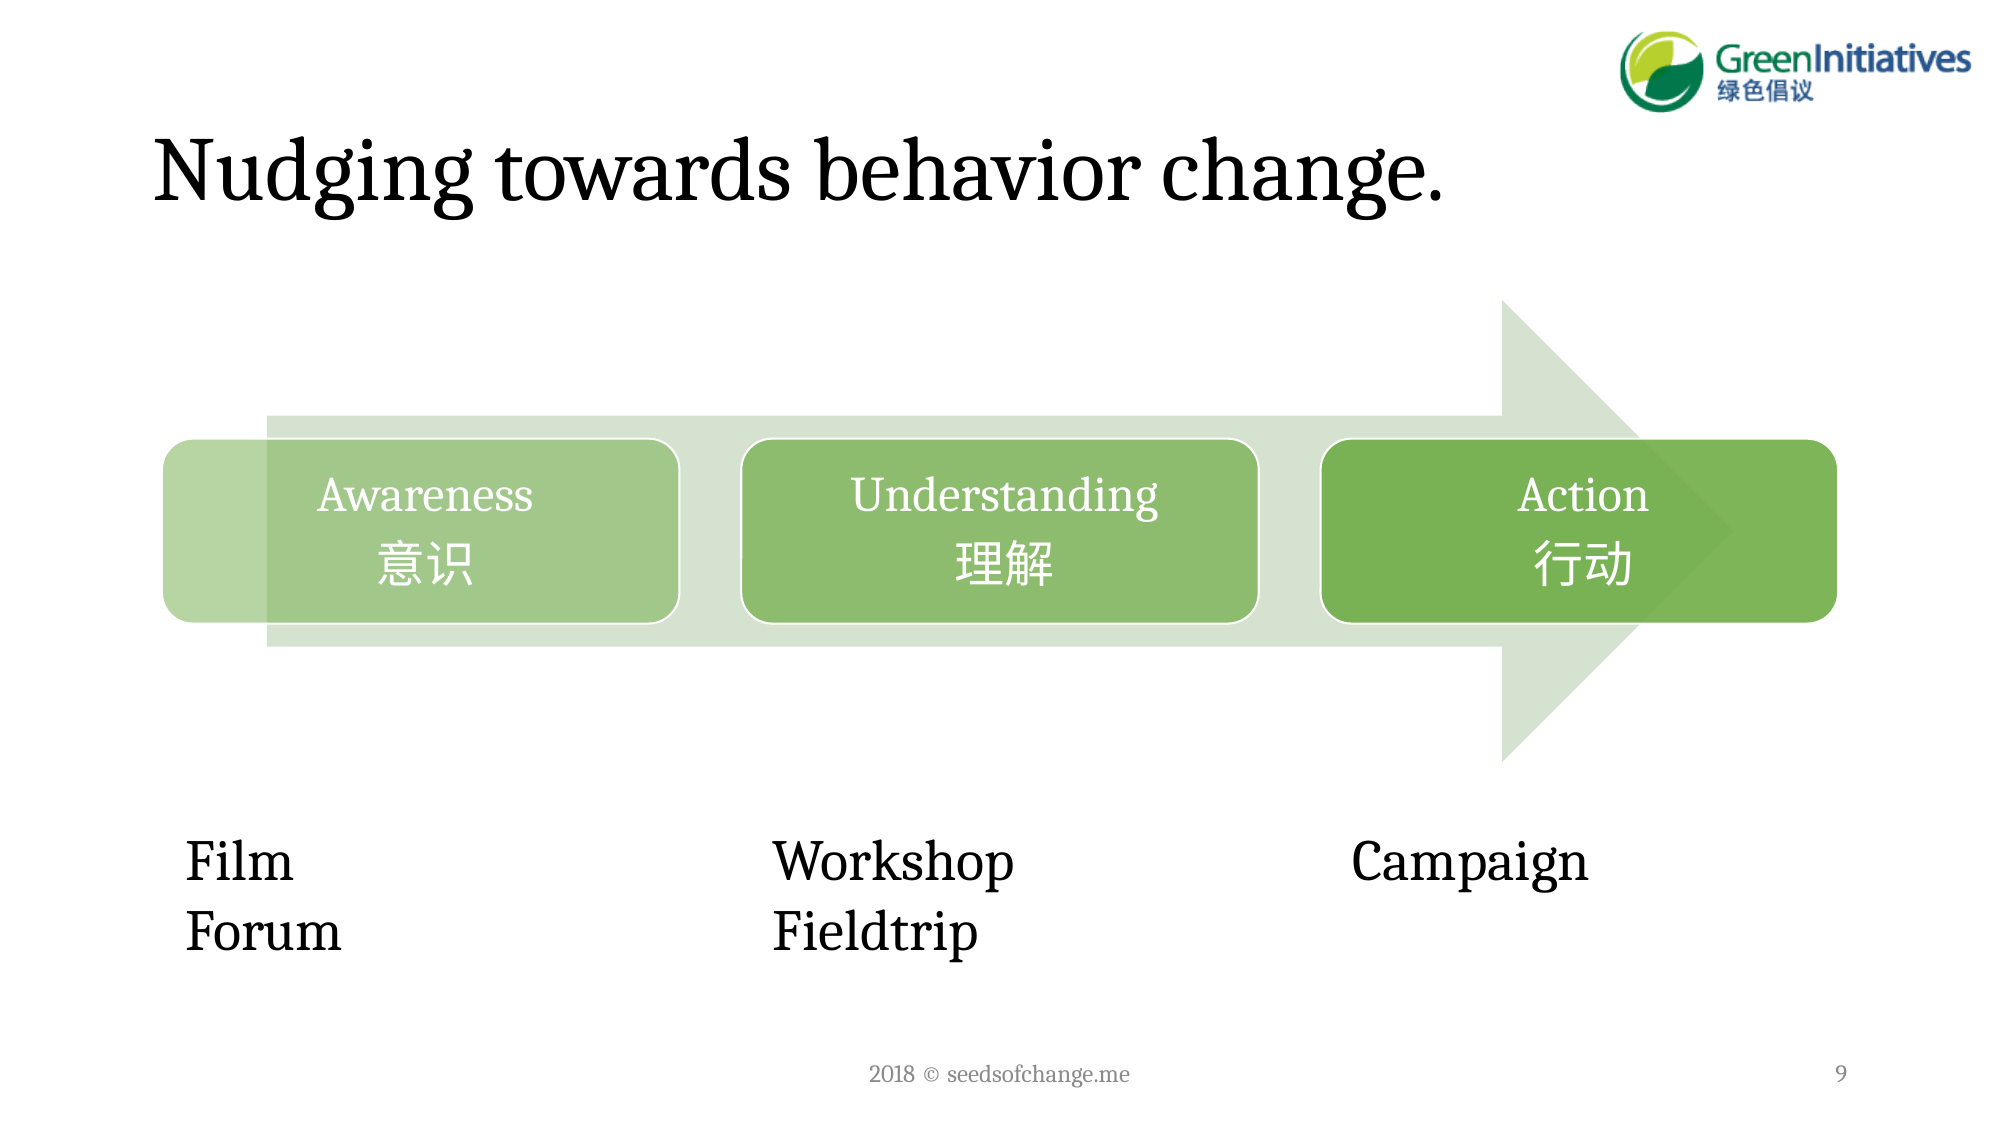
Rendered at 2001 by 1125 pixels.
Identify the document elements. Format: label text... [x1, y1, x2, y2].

text_box Campaign [1337, 815, 1783, 900]
text_box Workshop Fieldtrip [757, 815, 1203, 970]
footer 2018 © seedsofchange.me [662, 1042, 1338, 1103]
text_box Film Forum [170, 815, 414, 970]
title Nudging towards behavior change. [137, 117, 1863, 299]
picture [1599, 0, 2000, 144]
slide_number 9 [1412, 1042, 1863, 1103]
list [137, 299, 1863, 763]
